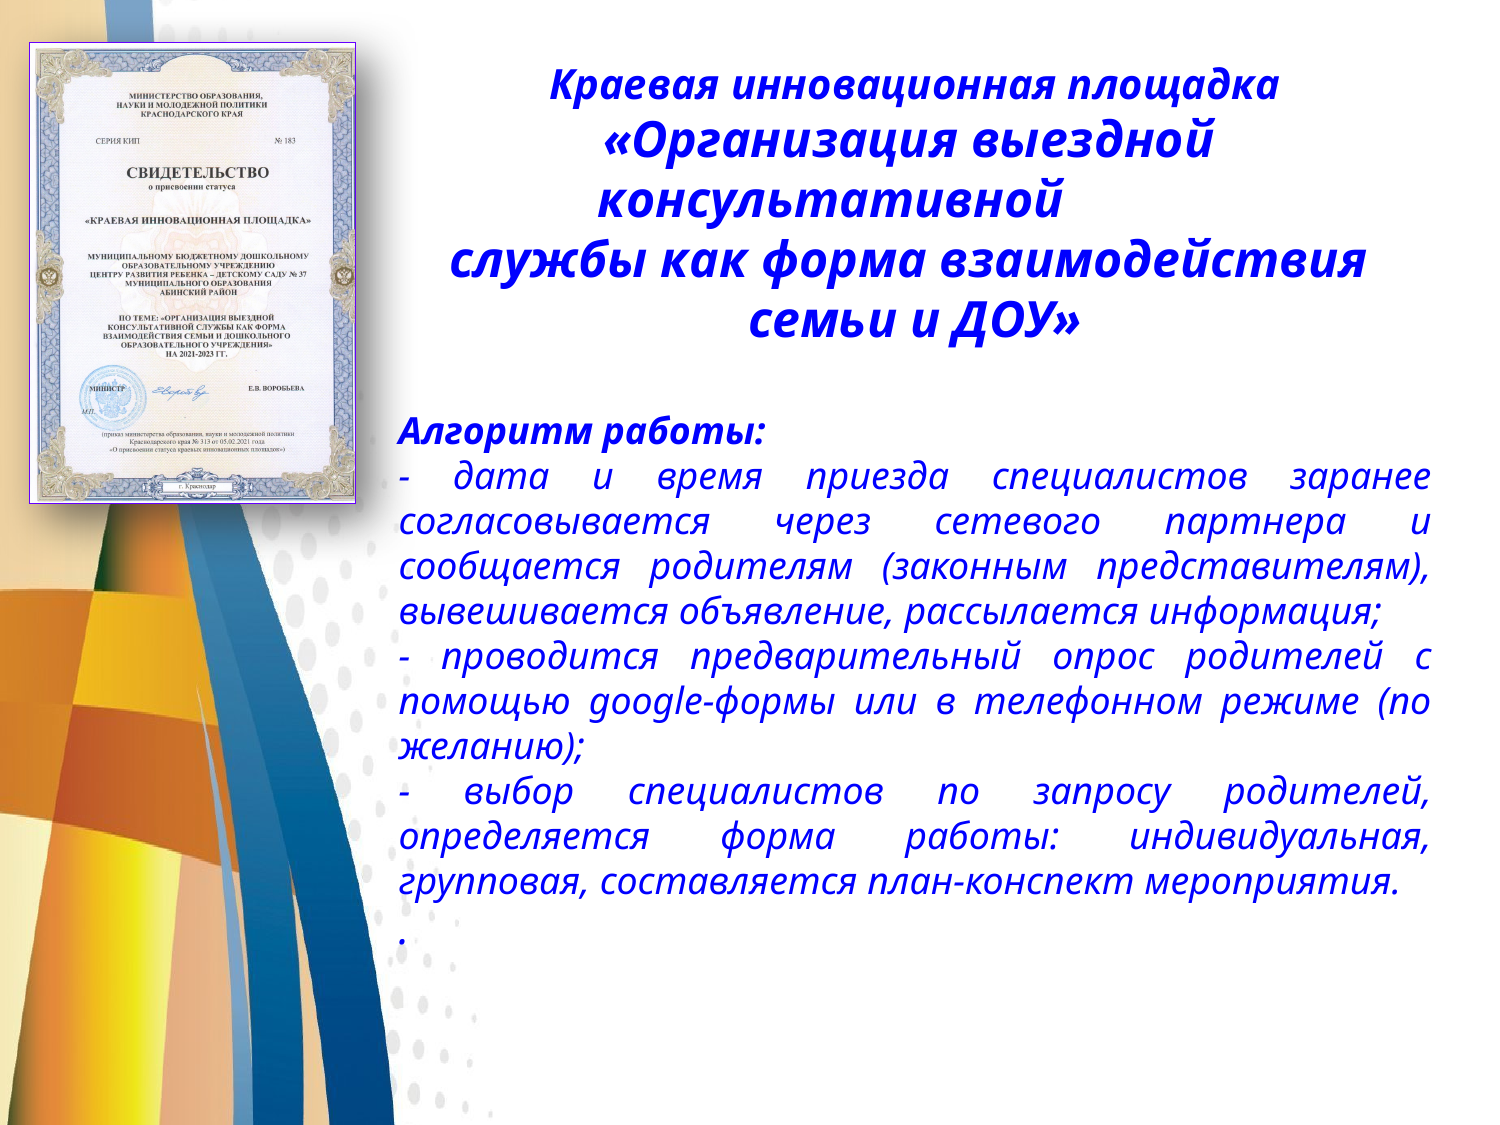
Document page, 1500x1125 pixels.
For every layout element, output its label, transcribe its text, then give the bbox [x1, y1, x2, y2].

picture [0, 0, 868, 1125]
text_box Краевая инновационная площадка «Организация выездной консультативной службы как форма взаимодействия семьи и ДОУ» Алгоритм работы: - дата и время приезда специалистов заранее согласовывается через сетевого партнера и сообщается родителям (законным представителям), вывешивается объявление, рассылается информация; - проводится предварительный опрос родителей с помощью google-формы или в телефонном режиме (по желанию); - выбор специалистов по запросу родителей, определяется форма работы: индивидуальная, групповая, составляется план-конспект мероприятия. . [868, 0, 1447, 1100]
